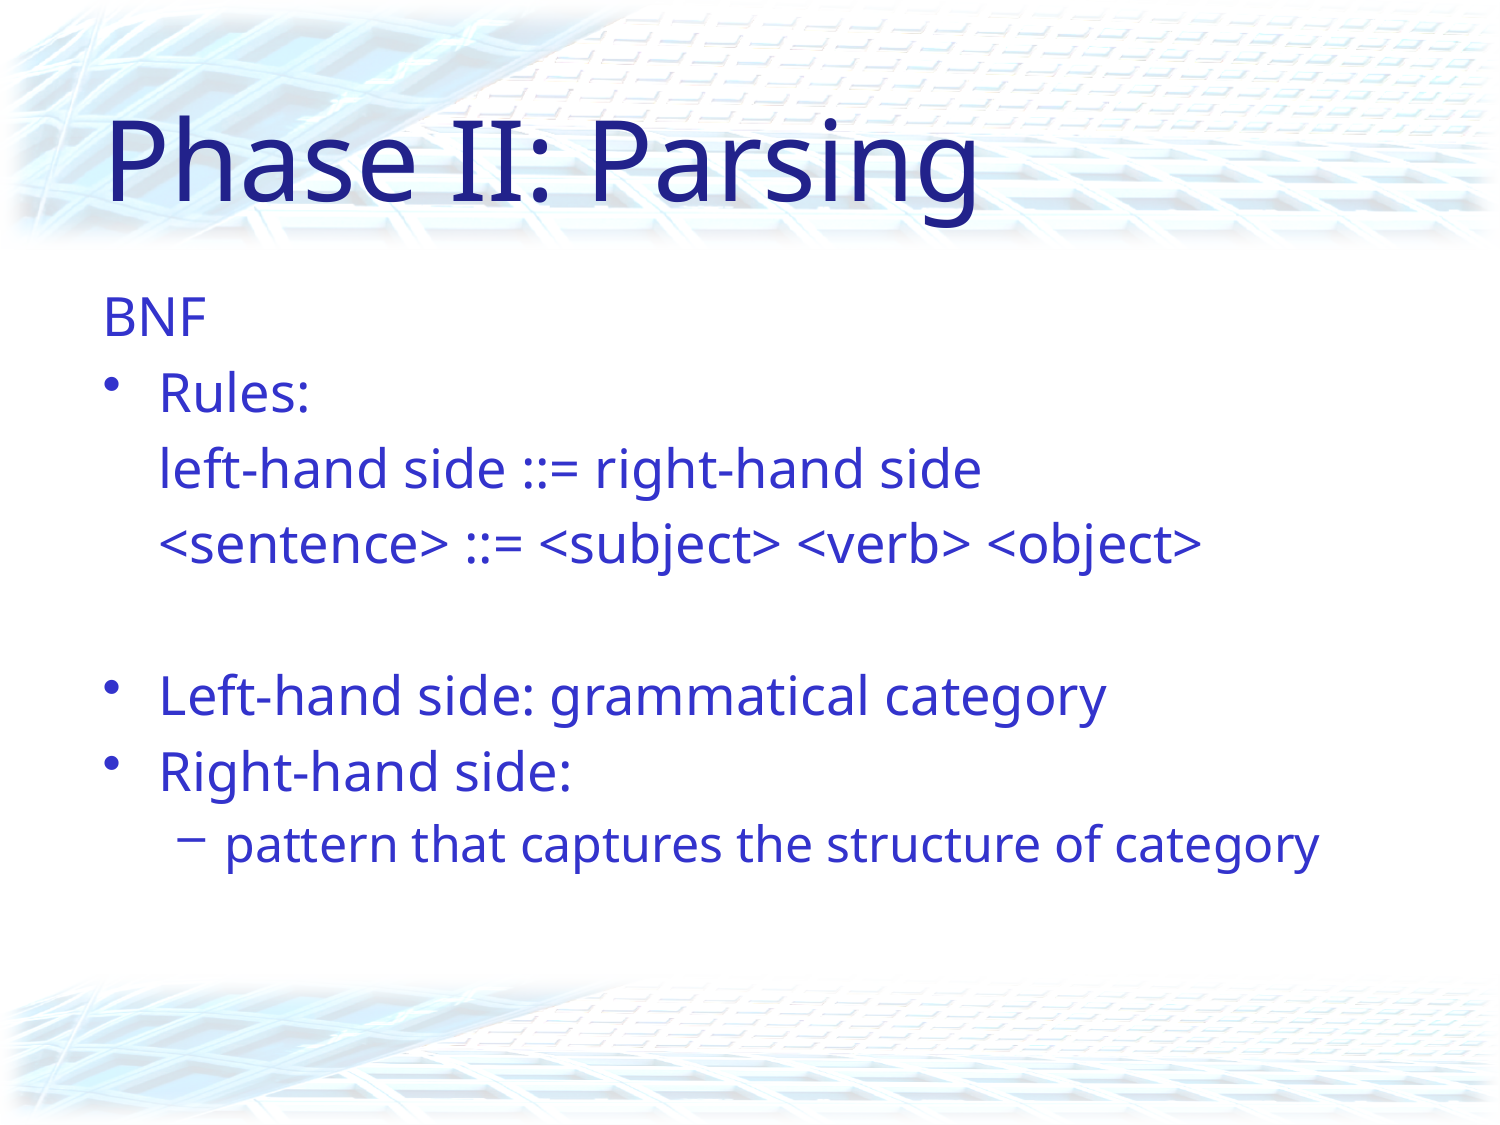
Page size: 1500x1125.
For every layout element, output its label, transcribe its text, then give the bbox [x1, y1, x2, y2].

list BNF Rules: left-hand side ::= right-hand side <sentence> ::= <subject> <verb> <object> Left-hand side: grammatical category Right-hand side: pattern that captures the structure of category [87, 275, 1413, 1025]
title Phase II: Parsing [87, 62, 1413, 250]
